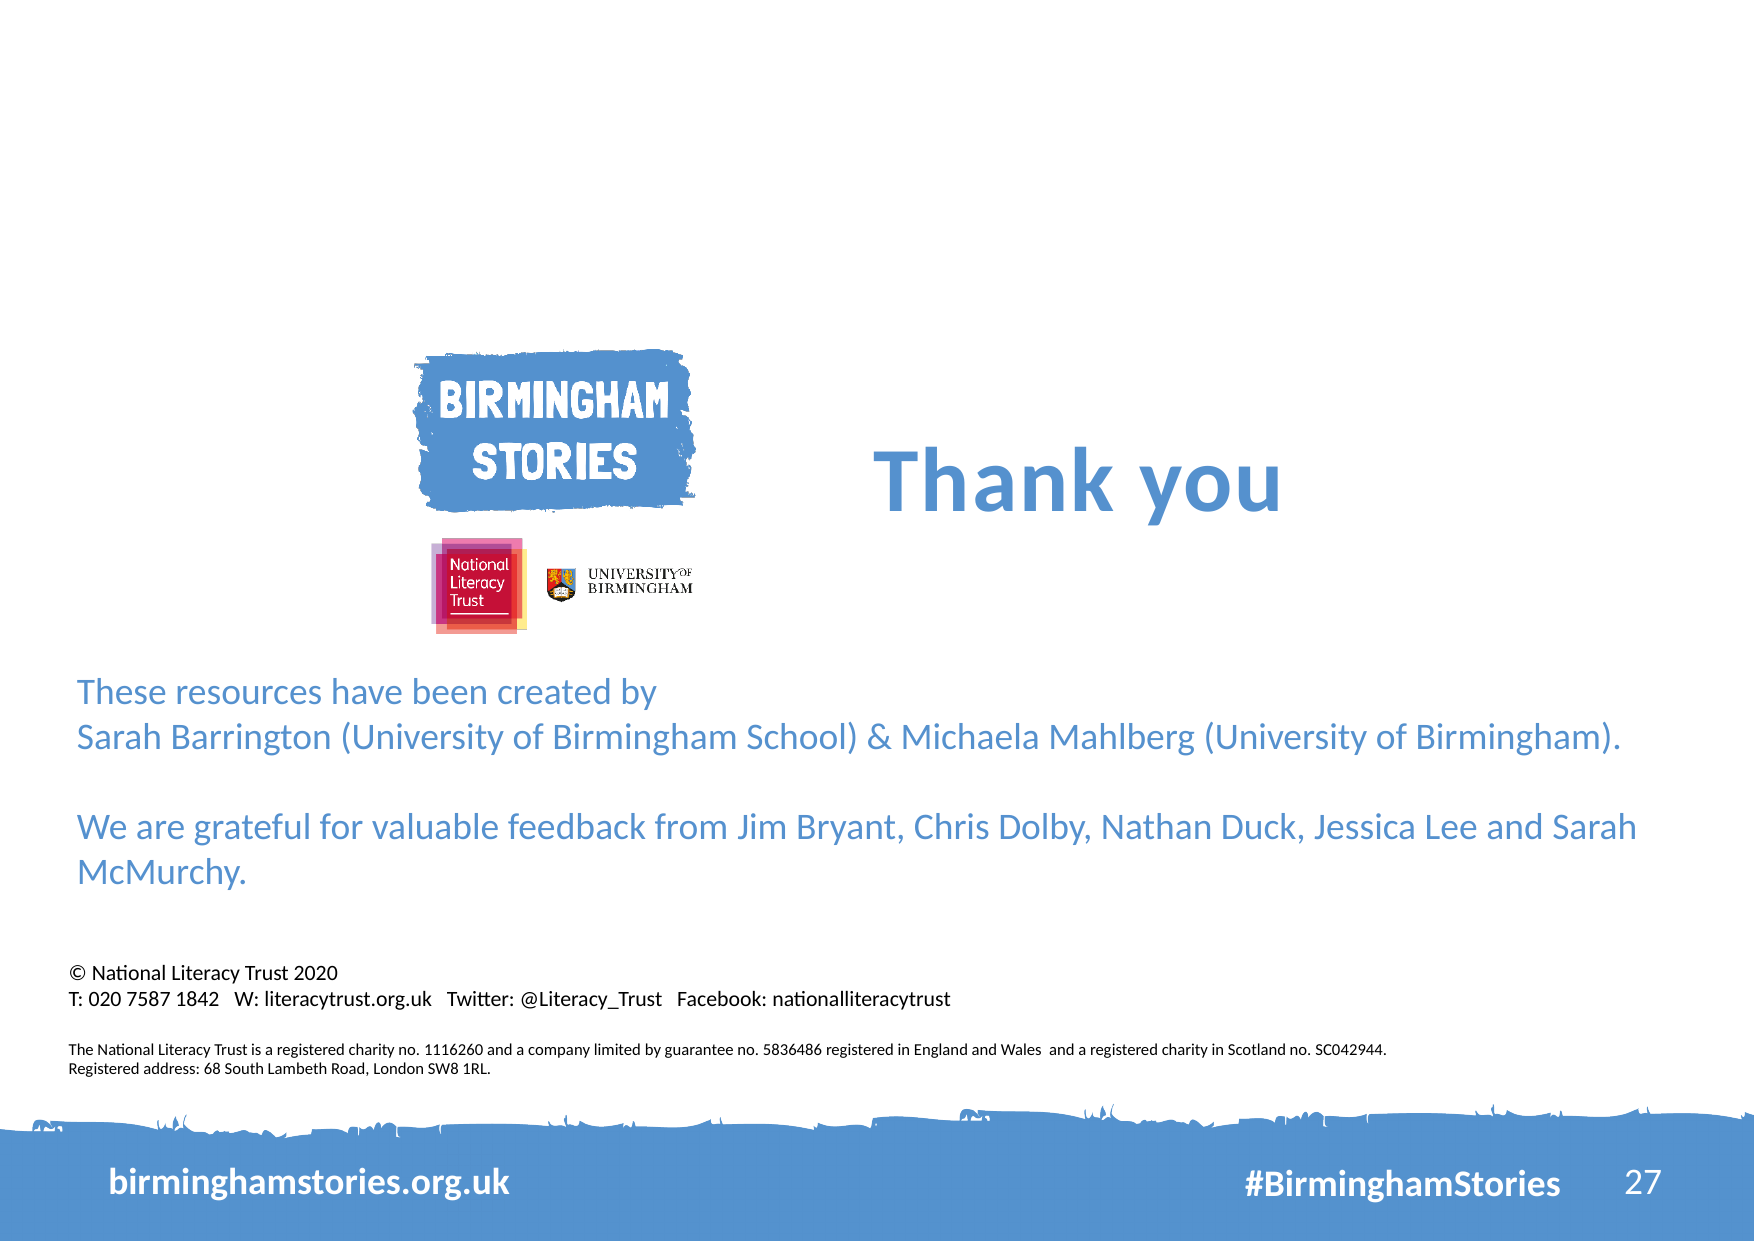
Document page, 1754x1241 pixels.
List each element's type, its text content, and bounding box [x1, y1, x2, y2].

footer birminghamstories.org.uk [93, 1149, 1173, 1216]
picture [373, 305, 743, 659]
text_box These resources have been created by Sarah Barrington (University of Birmingham School) & Michaela Mahlberg (University of Birmingham). We are grateful for valuable feedback from Jim Bryant, Chris Dolby, Nathan Duck, Jessica Lee and Sarah McMurchy. [62, 659, 1706, 945]
picture [0, 1098, 1754, 1241]
